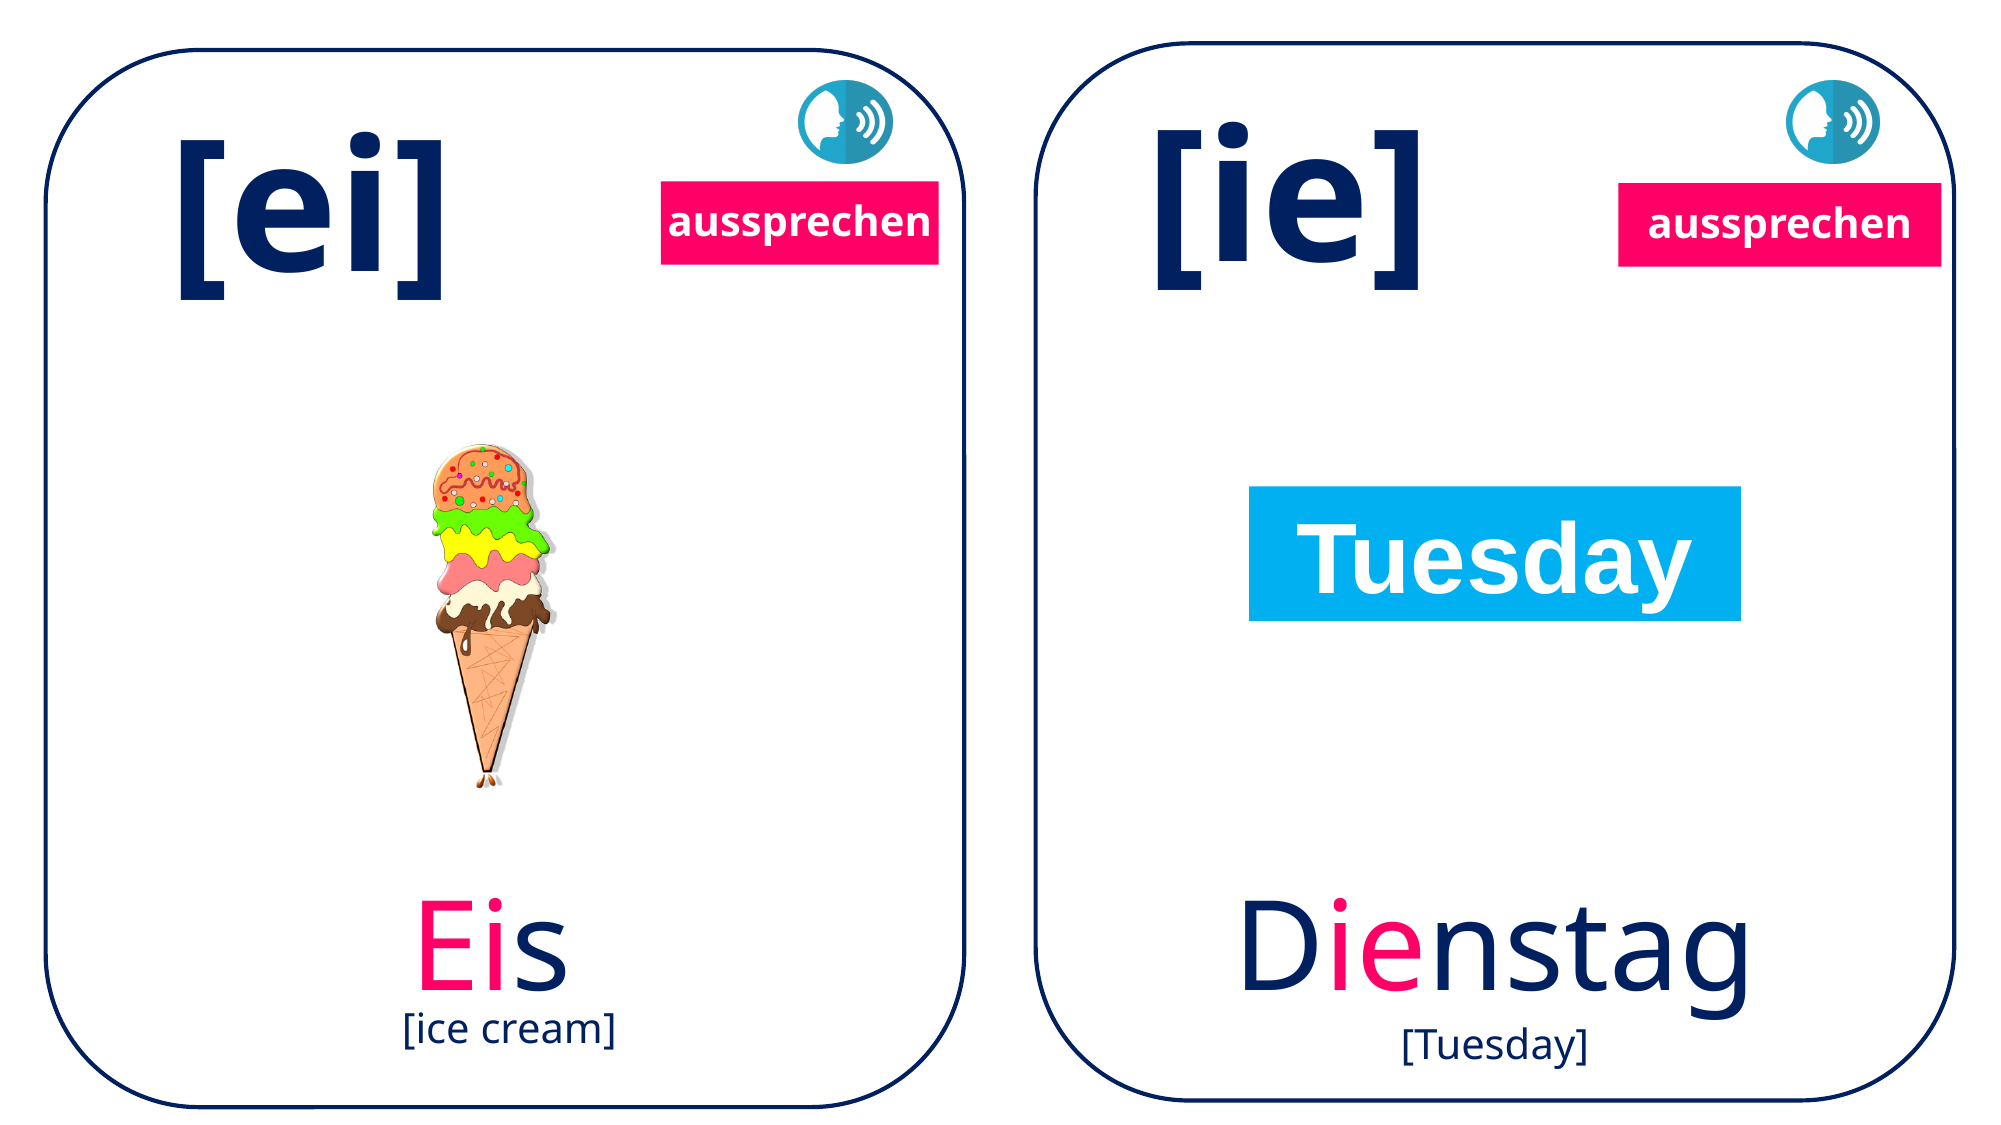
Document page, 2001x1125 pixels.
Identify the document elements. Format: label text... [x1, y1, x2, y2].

picture [387, 410, 594, 823]
text_box [ice cream] [326, 994, 693, 1060]
text_box aussprechen [660, 181, 939, 265]
text_box Eis [146, 857, 836, 1023]
text_box [ie] [1082, 70, 1853, 373]
text_box Dienstag [1150, 857, 1840, 1023]
text_box [43, 47, 967, 1110]
text_box [Tuesday] [1311, 1010, 1679, 1076]
picture [798, 80, 893, 165]
picture [1785, 80, 1880, 165]
text_box [1033, 41, 1957, 1103]
text_box Tuesday [1249, 486, 1741, 622]
